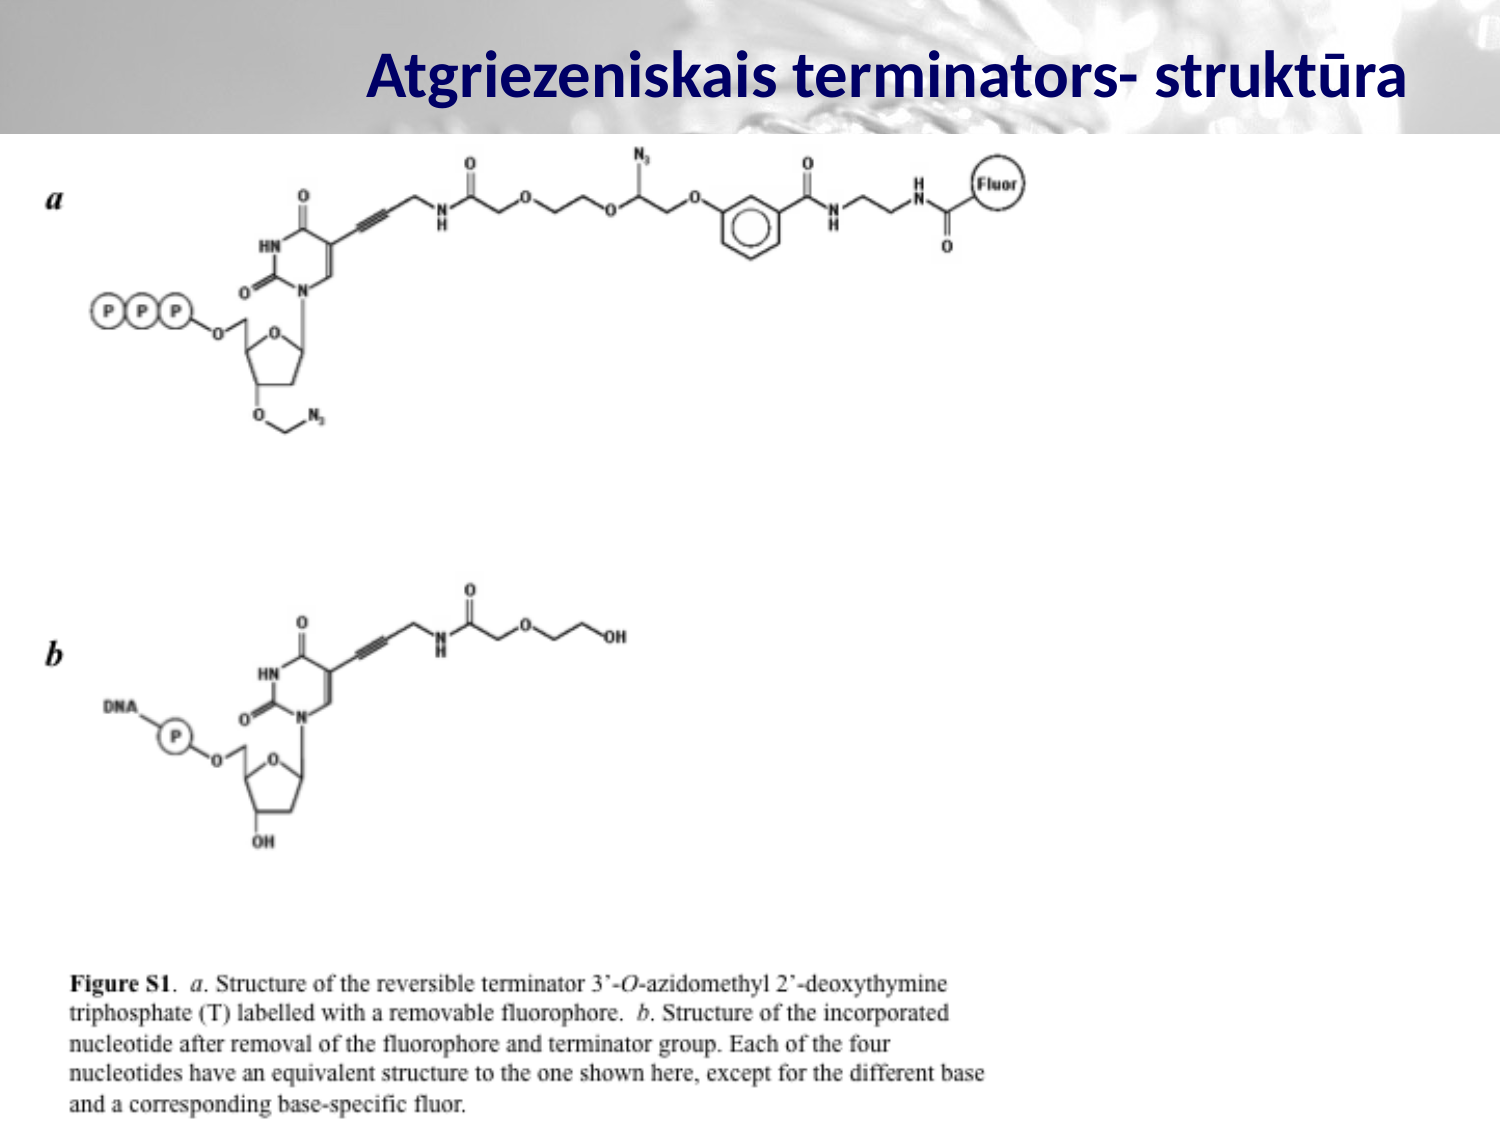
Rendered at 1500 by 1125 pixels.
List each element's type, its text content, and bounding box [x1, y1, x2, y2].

picture [0, 0, 1500, 134]
title Atgriezeniskais terminators- struktūra [74, 24, 1426, 118]
picture [29, 136, 1033, 1125]
